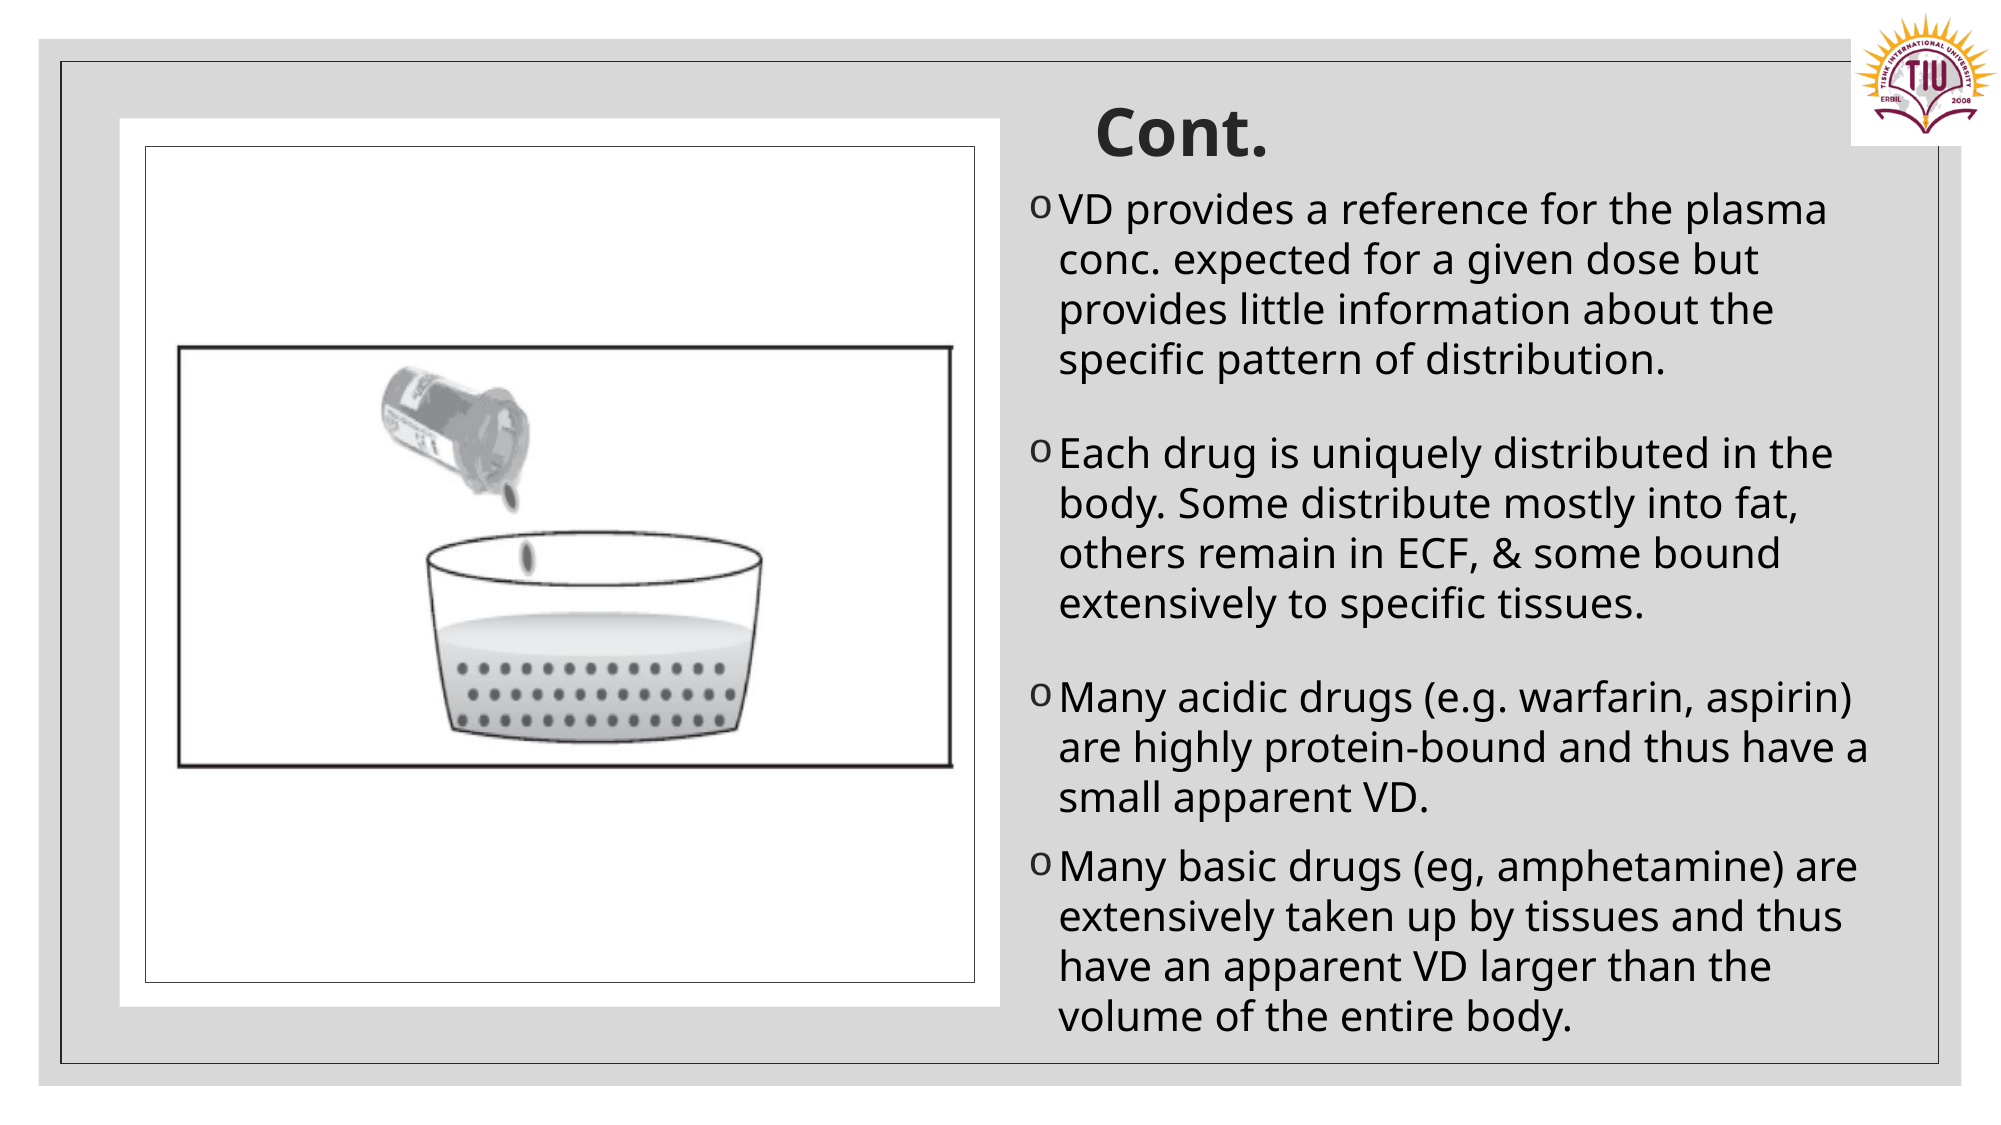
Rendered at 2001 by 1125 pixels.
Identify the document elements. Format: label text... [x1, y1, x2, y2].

picture [163, 331, 961, 775]
picture [1851, 0, 2000, 146]
list VD provides a reference for the plasma conc. expected for a given dose but provides little information about the specific pattern of distribution. Each drug is uniquely distributed in the body. Some distribute mostly into fat, others remain in ECF, & some bound extensively to specific tissues. Many acidic drugs (e.g. warfarin, aspirin) are highly protein-bound and thus have a small apparent VD. Many basic drugs (eg, amphetamine) are extensively taken up by tissues and thus have an apparent VD larger than the volume of the entire body. [1013, 175, 1920, 1007]
title Cont. [1079, 94, 1893, 175]
text_box [145, 146, 975, 983]
text_box [119, 118, 1000, 1007]
